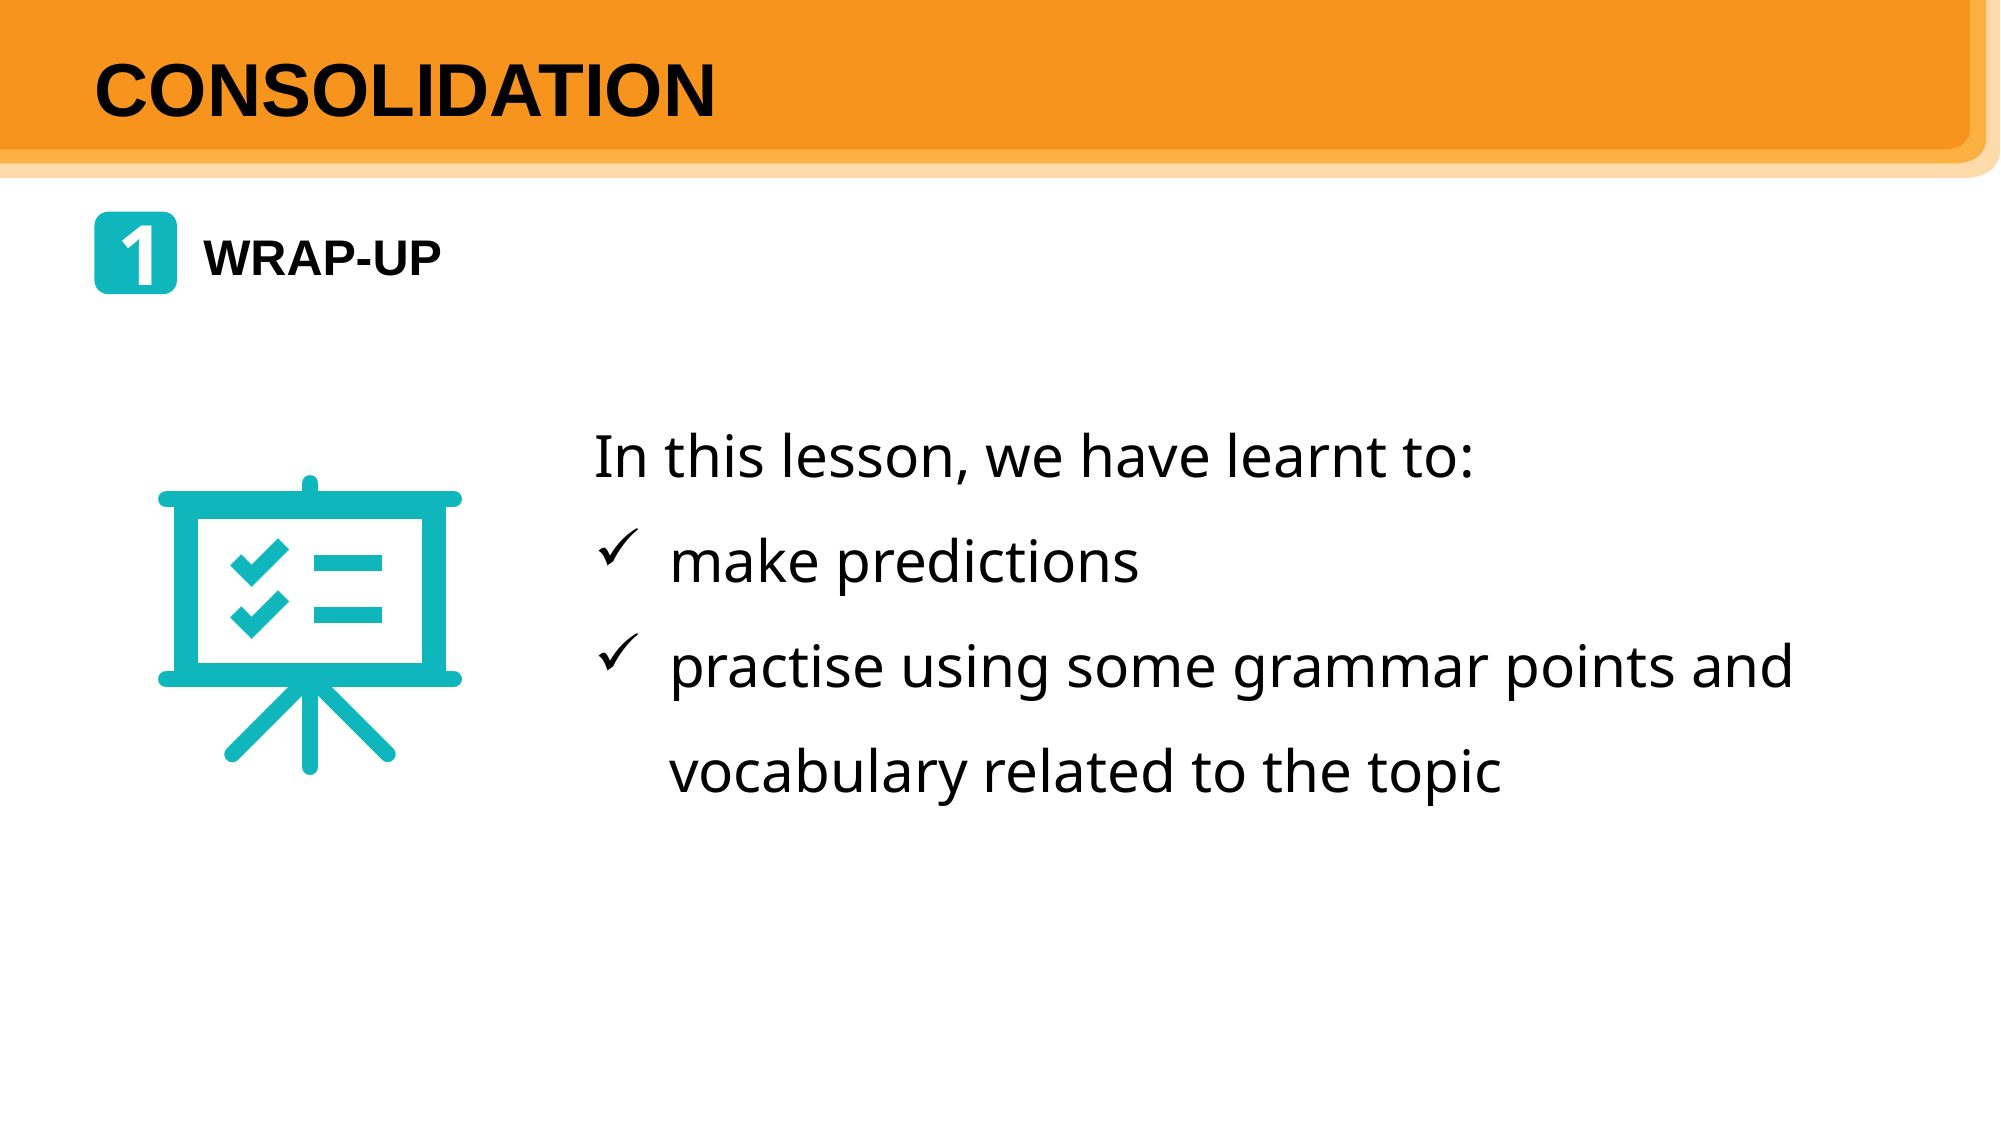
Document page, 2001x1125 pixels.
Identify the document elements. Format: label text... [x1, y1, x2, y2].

text_box [169, 212, 178, 294]
text_box [93, 211, 103, 295]
picture [118, 431, 502, 814]
text_box In this lesson, we have learnt to: make predictions practise using some grammar points and vocabulary related to the topic [579, 377, 1925, 812]
text_box WRAP-UP [188, 218, 1963, 294]
text_box 1 [103, 194, 169, 310]
picture [0, 0, 2000, 178]
